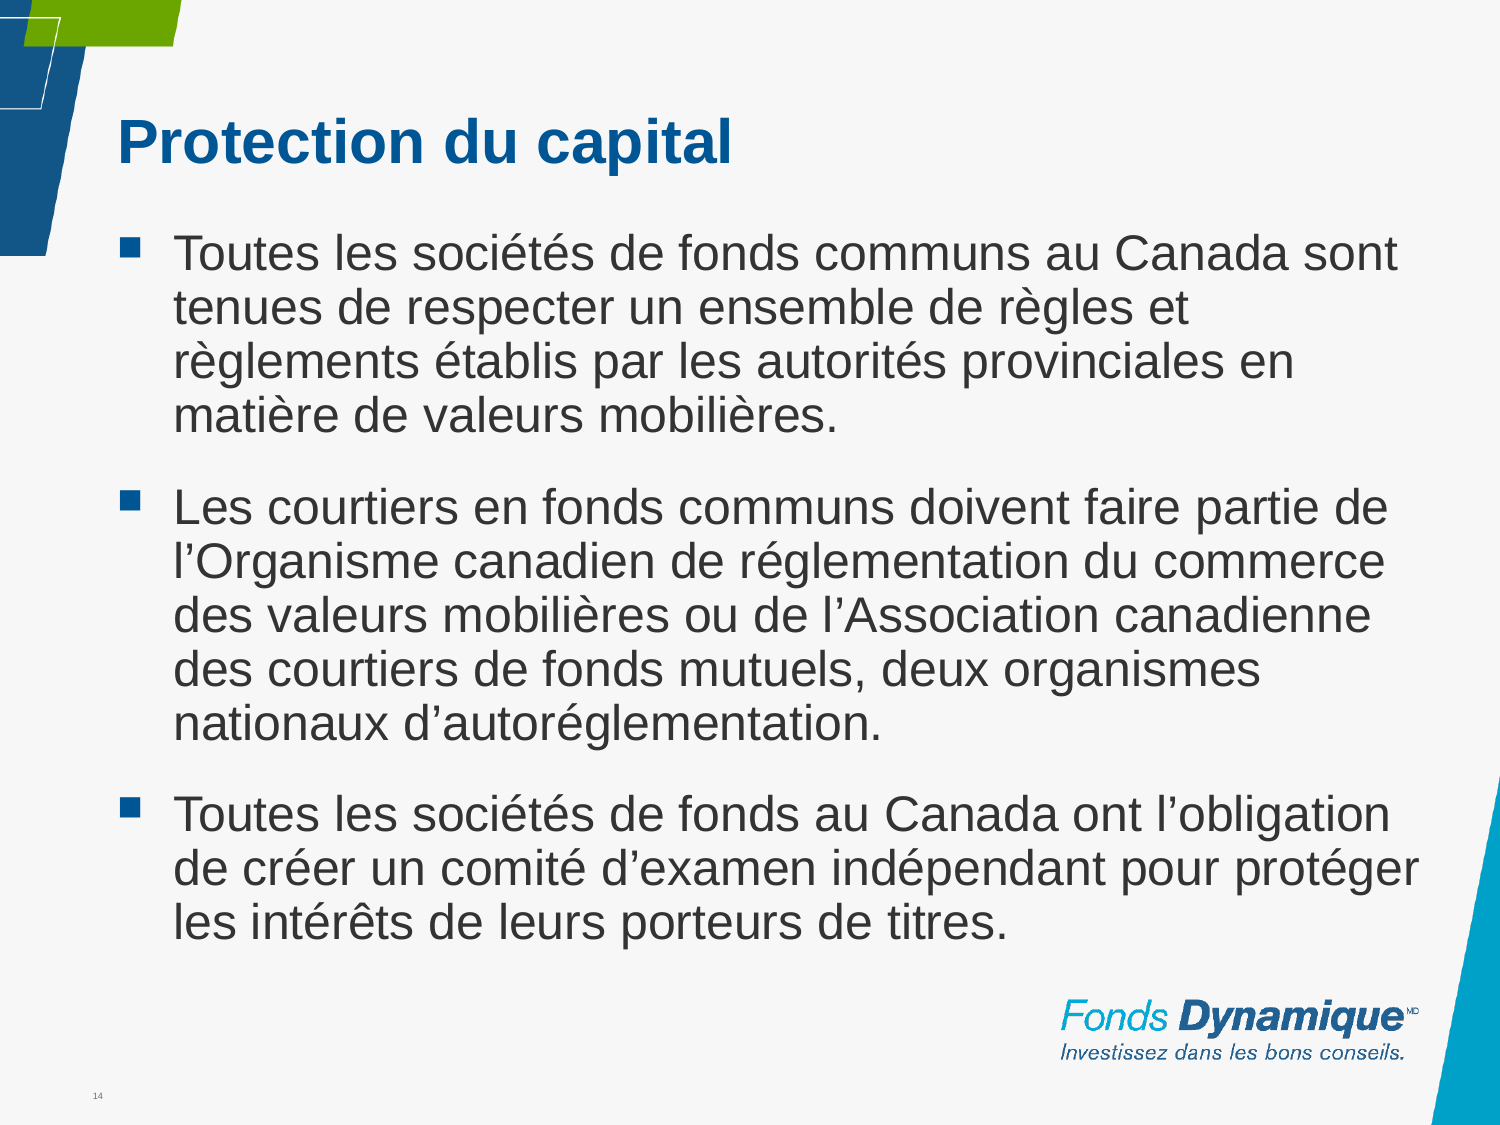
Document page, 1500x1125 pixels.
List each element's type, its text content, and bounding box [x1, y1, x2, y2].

picture [0, 0, 207, 256]
list Toutes les sociétés de fonds communs au Canada sont tenues de respecter un ensemble de règles et règlements établis par les autorités provinciales en matière de valeurs mobilières. Les courtiers en fonds communs doivent faire partie de l’Organisme canadien de réglementation du commerce des valeurs mobilières ou de l’Association canadienne des courtiers de fonds mutuels, deux organismes nationaux d’autoréglementation. Toutes les sociétés de fonds au Canada ont l’obligation de créer un comité d’examen indépendant pour protéger les intérêts de leurs porteurs de titres. [117, 227, 1438, 986]
title Protection du capital [117, 74, 1438, 216]
picture [1051, 724, 1500, 1125]
